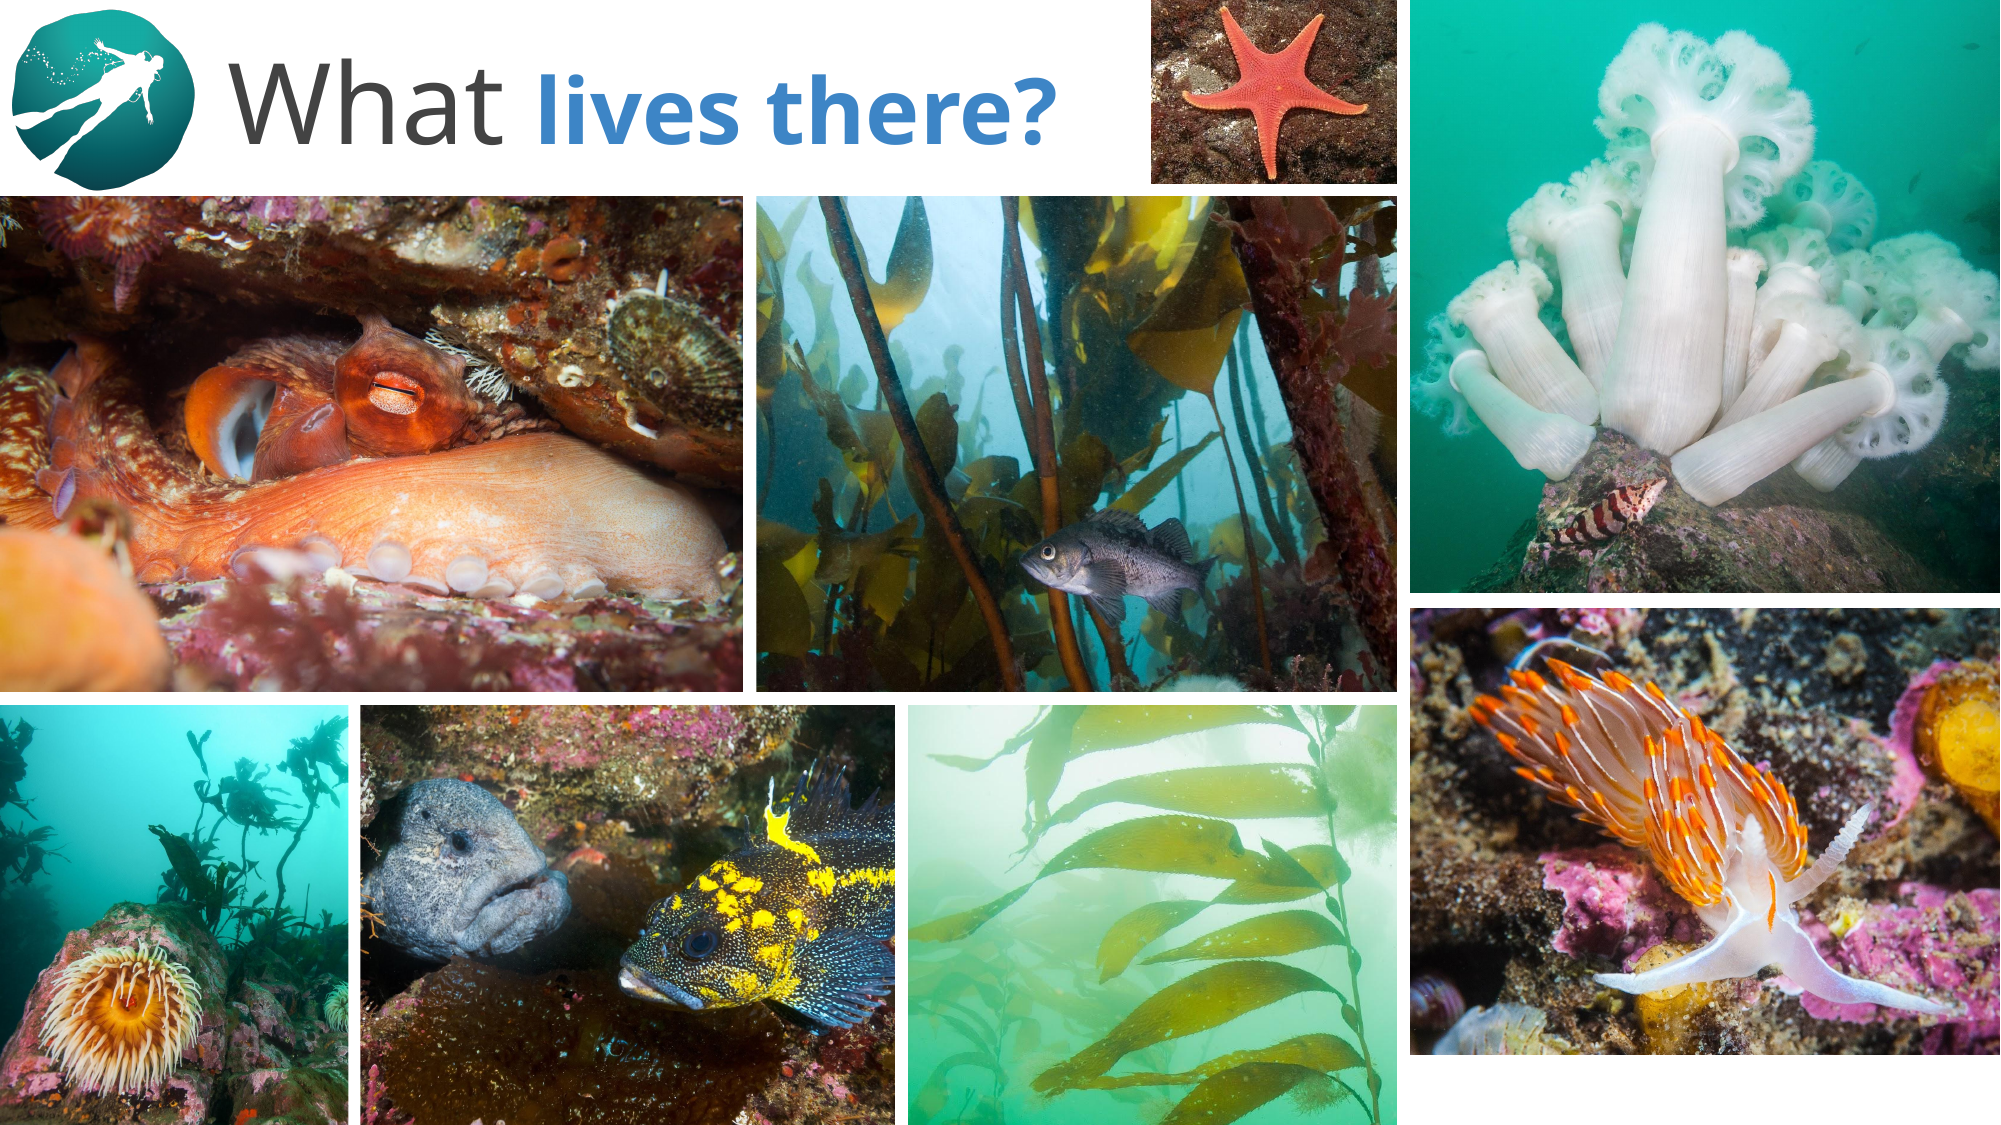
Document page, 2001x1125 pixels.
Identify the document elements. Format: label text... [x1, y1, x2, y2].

picture [1409, 0, 2000, 593]
picture [0, 0, 744, 693]
picture [360, 704, 896, 1125]
picture [907, 704, 1398, 1125]
title What lives there? [203, 0, 1286, 217]
picture [1151, 0, 1398, 184]
picture [0, 704, 349, 1125]
picture [1409, 608, 2000, 1055]
picture [756, 196, 1398, 693]
